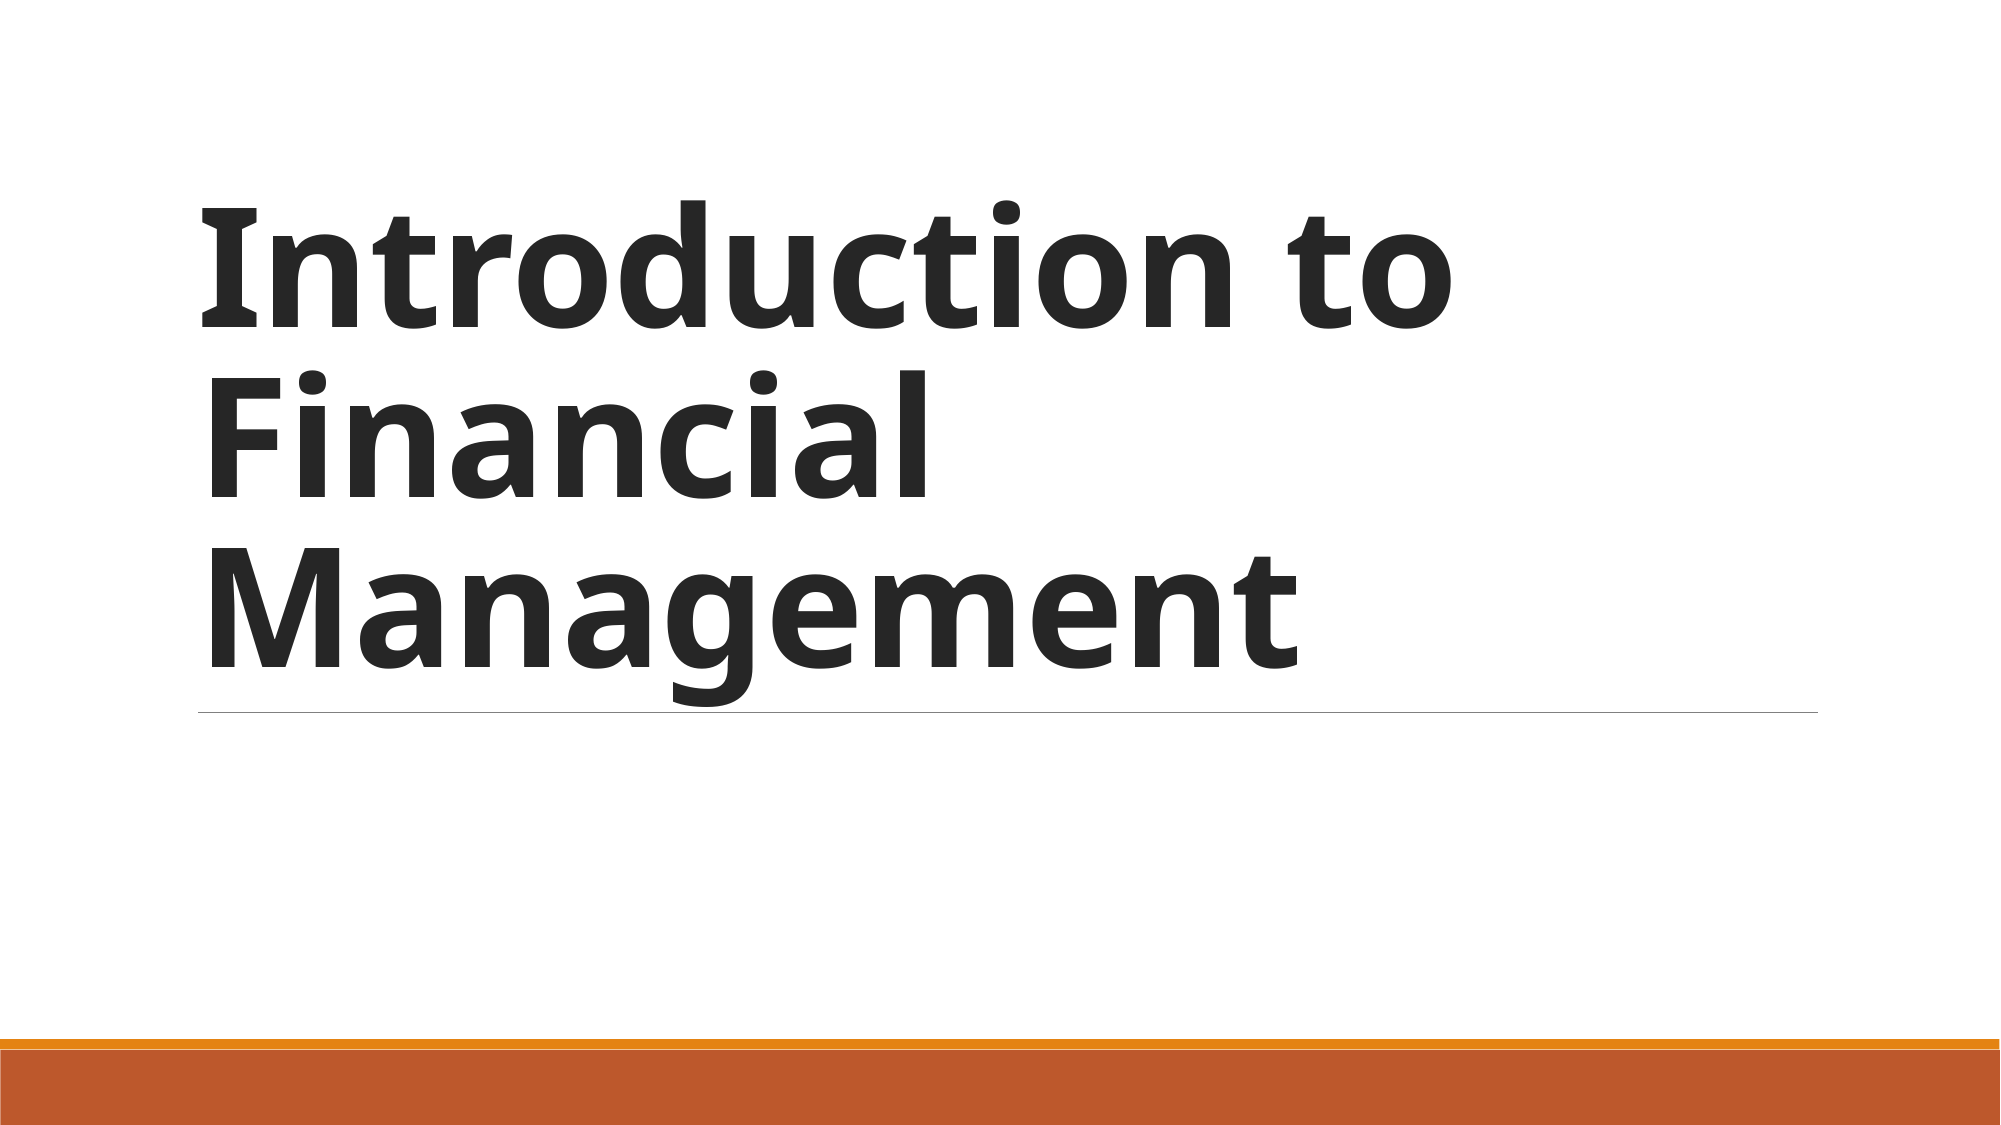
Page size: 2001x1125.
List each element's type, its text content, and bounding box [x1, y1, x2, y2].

title Introduction to Financial Management [182, 124, 1833, 710]
